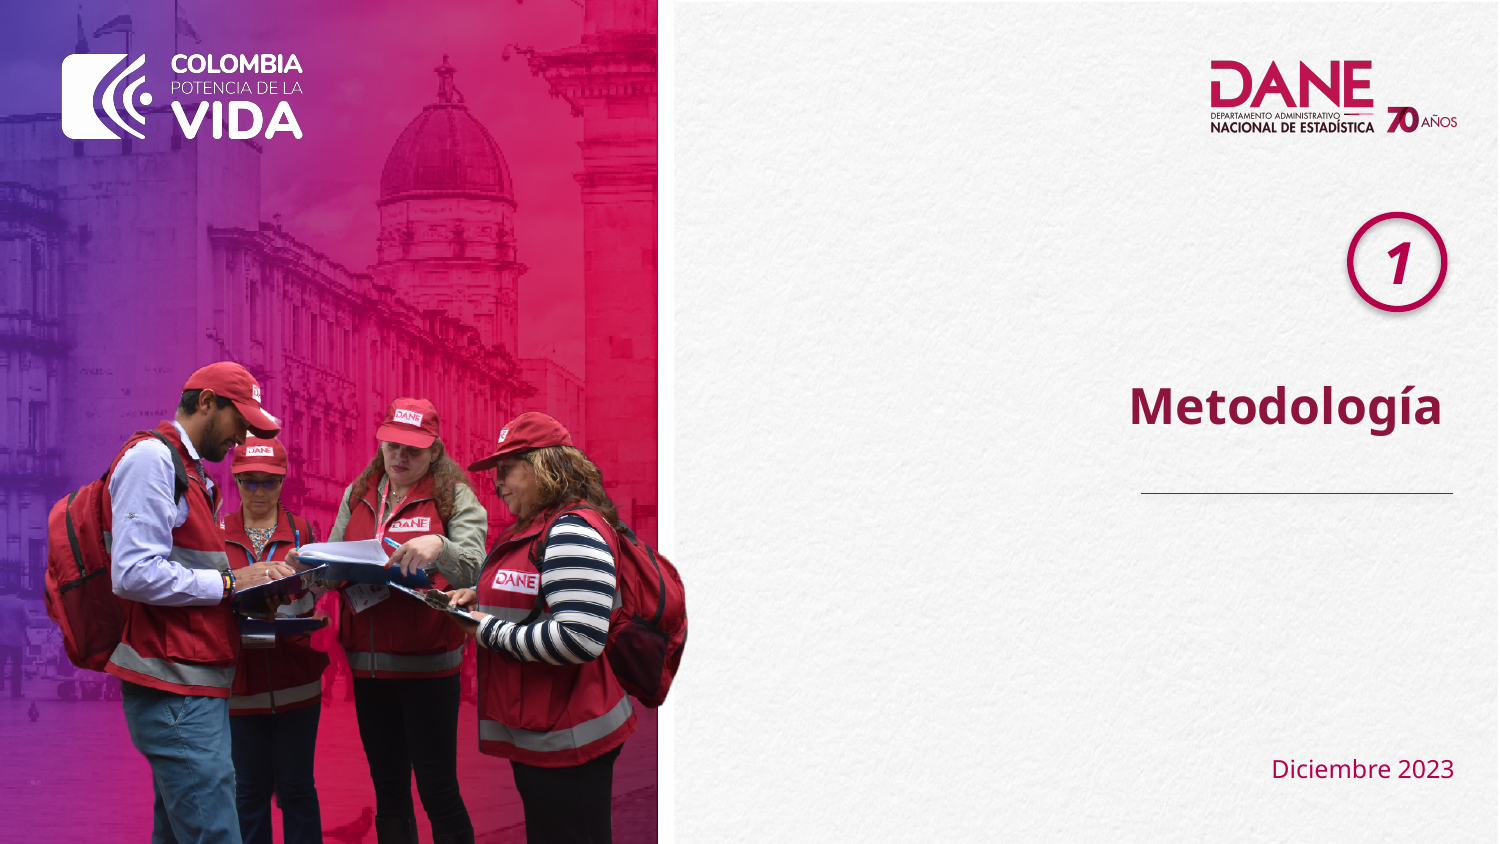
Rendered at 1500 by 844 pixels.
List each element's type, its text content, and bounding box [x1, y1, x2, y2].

text_box Diciembre 2023 [794, 746, 1470, 791]
text_box Metodología [26, 371, 1445, 434]
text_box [1349, 214, 1445, 310]
picture [0, 0, 1500, 844]
